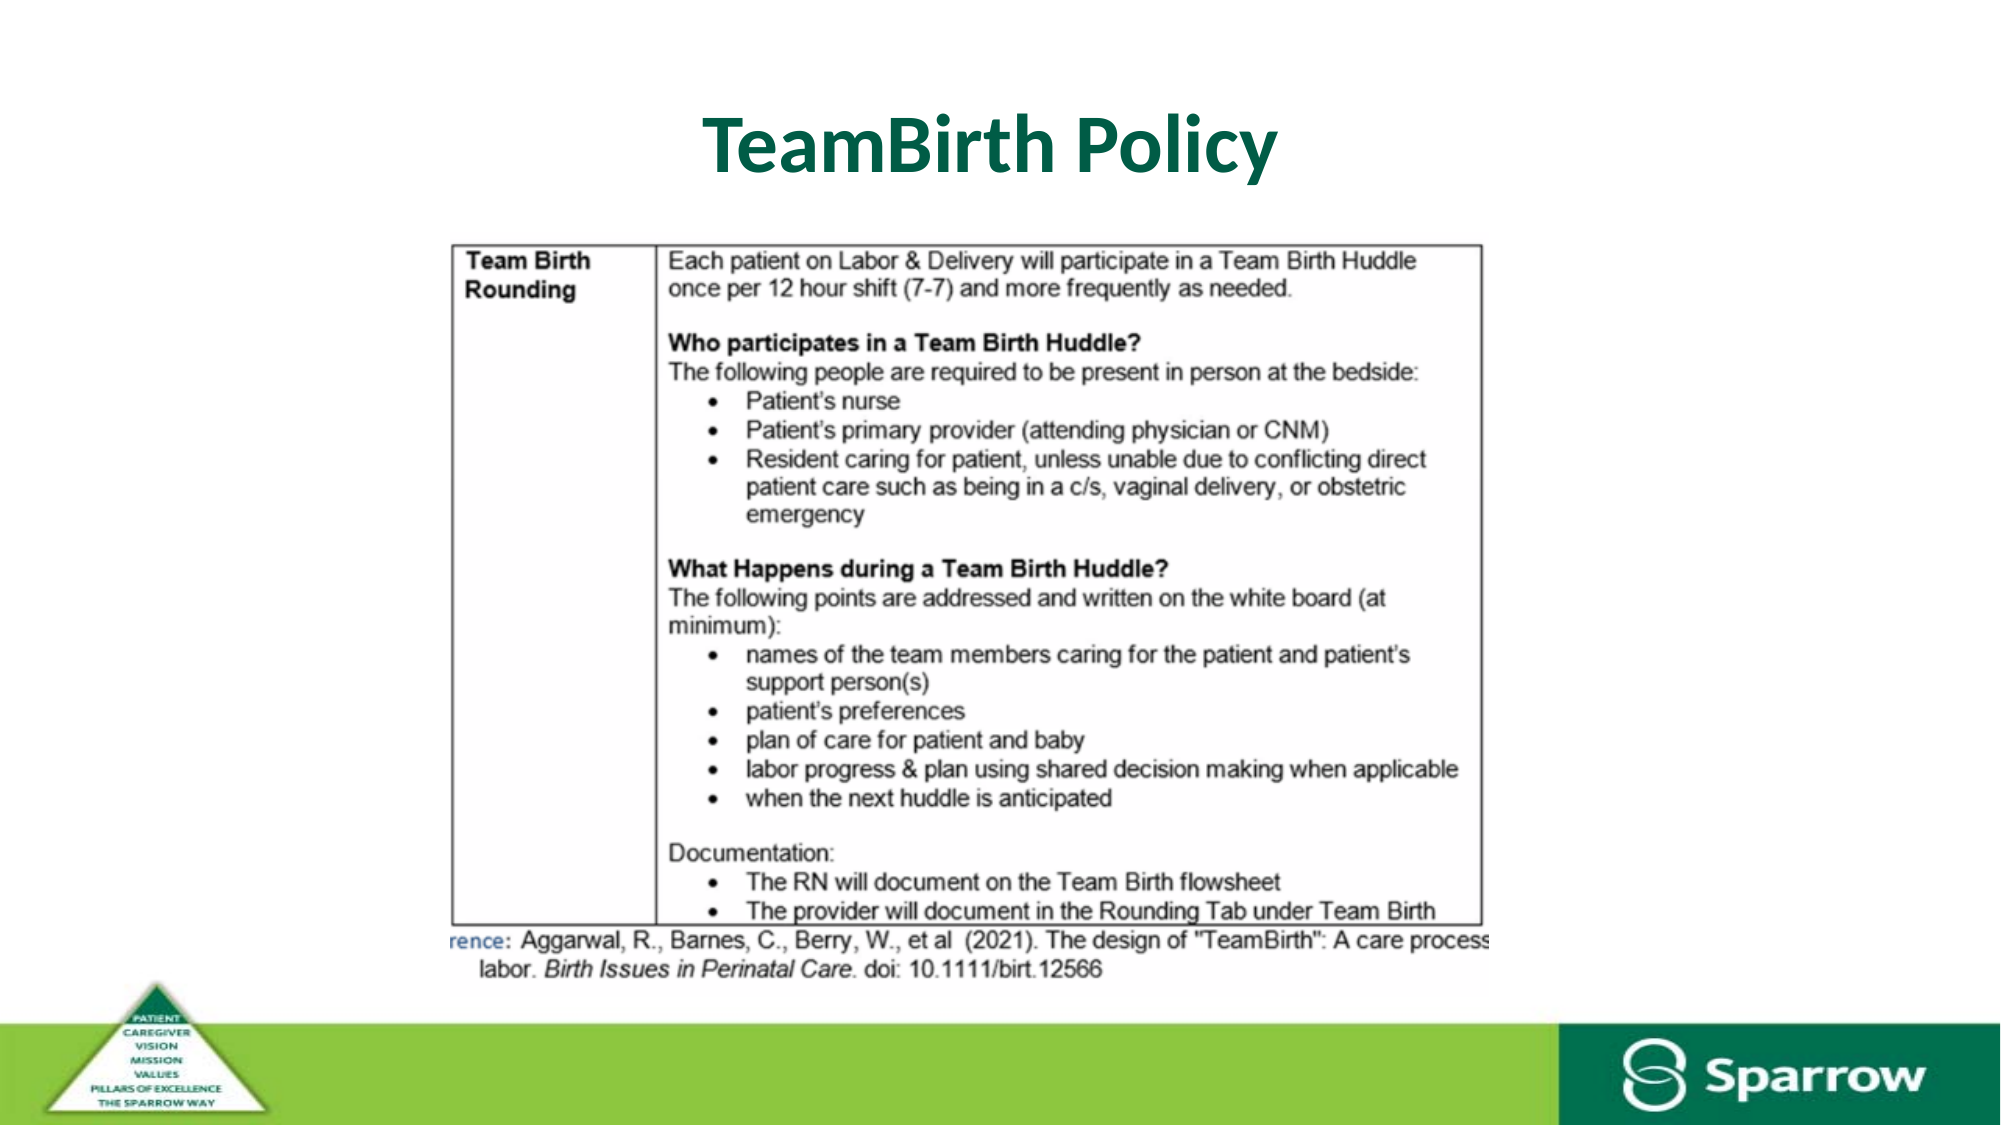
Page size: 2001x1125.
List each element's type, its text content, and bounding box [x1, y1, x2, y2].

picture [0, 0, 2001, 1125]
title TeamBirth Policy [99, 45, 1900, 233]
